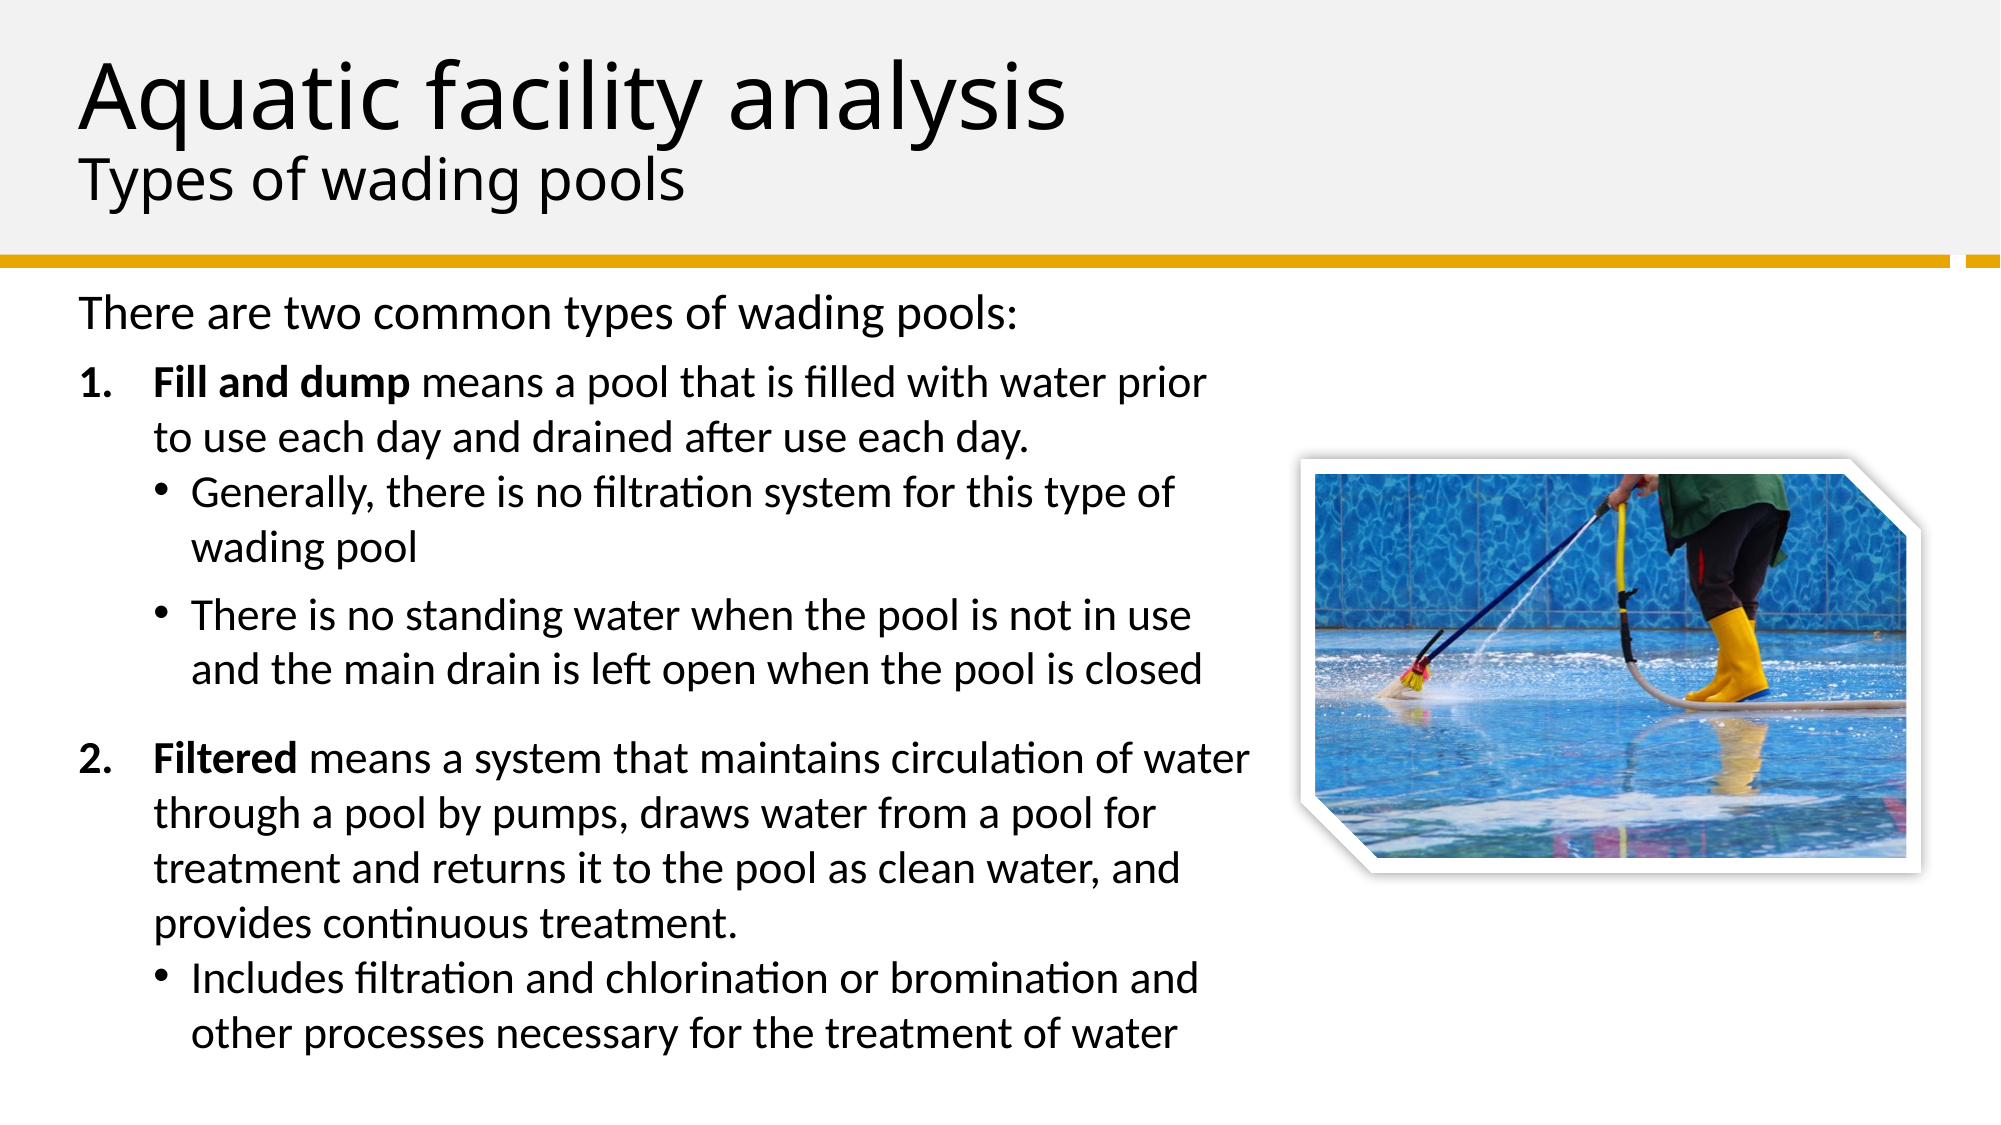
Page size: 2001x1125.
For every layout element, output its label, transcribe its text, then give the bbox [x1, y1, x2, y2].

list There are two common types of wading pools: Fill and dump means a pool that is filled with water prior to use each day and drained after use each day. Generally, there is no filtration system for this type of wading pool There is no standing water when the pool is not in use and the main drain is left open when the pool is closed Filtered means a system that maintains circulation of water through a pool by pumps, draws water from a pool for treatment and returns it to the pool as clean water, and provides continuous treatment. Includes filtration and chlorination or bromination and other processes necessary for the treatment of water [63, 271, 1269, 1100]
title Aquatic facility analysis Types of wading pools [63, 34, 1863, 230]
picture [1307, 466, 1914, 866]
